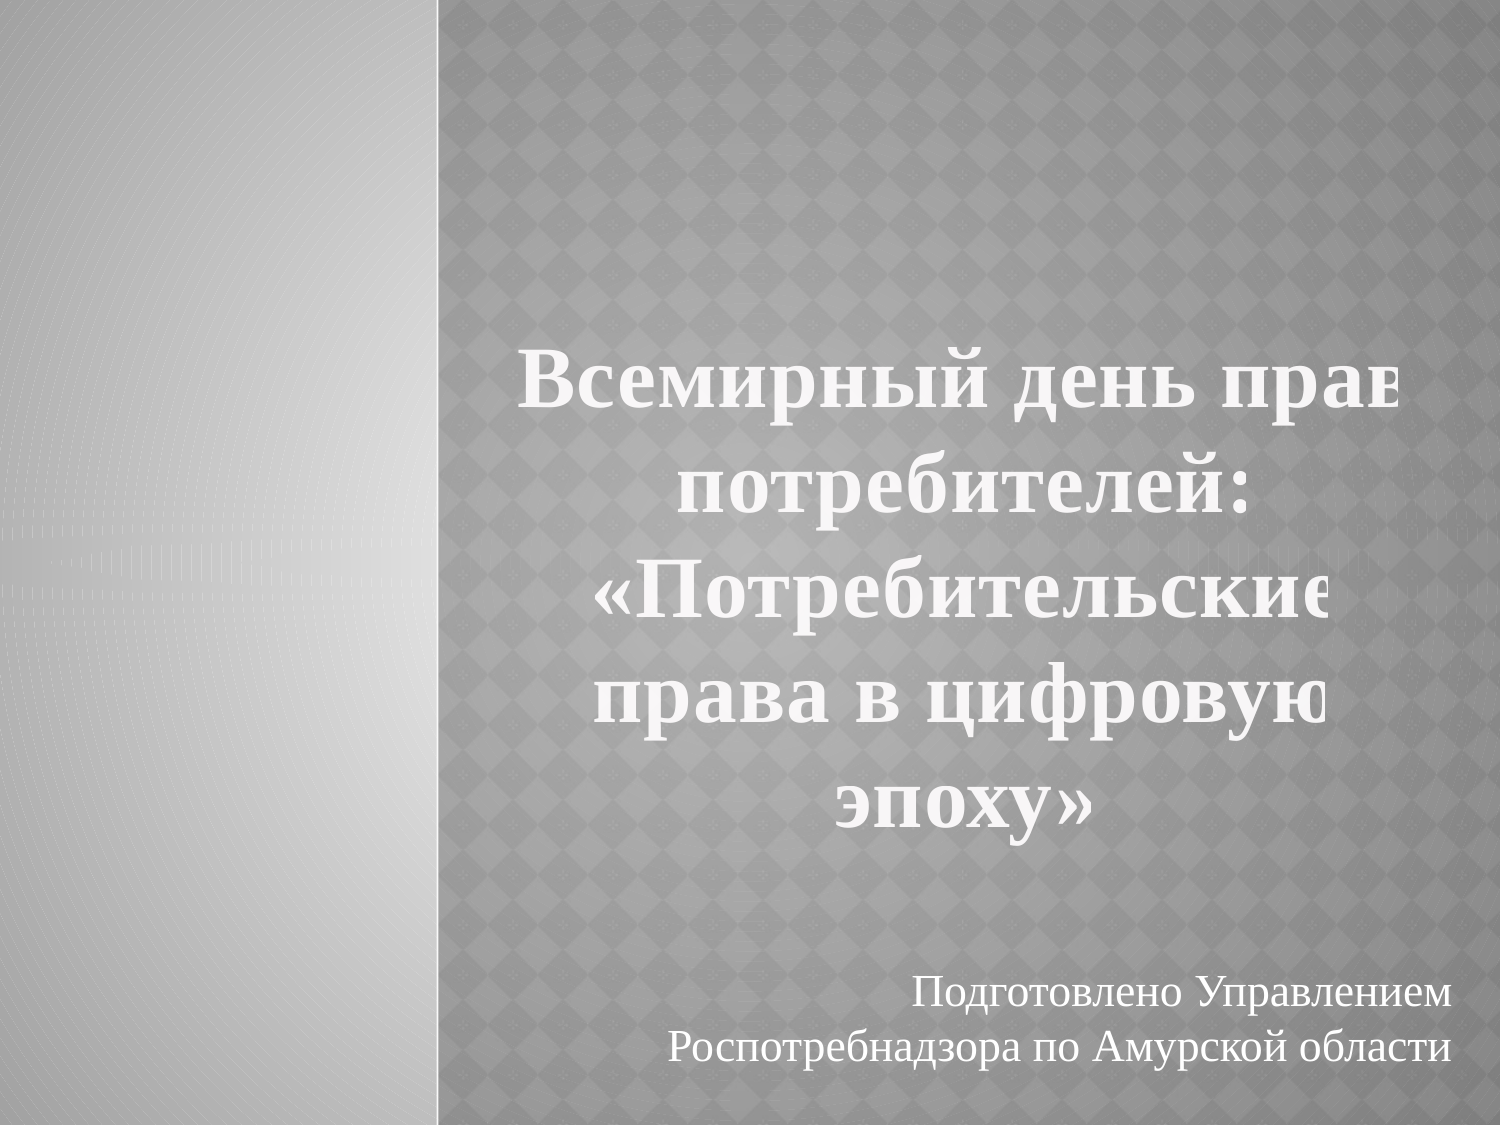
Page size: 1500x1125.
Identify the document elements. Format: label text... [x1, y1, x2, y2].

title Всемирный день прав потребителей: «Потребительские права в цифровую эпоху» [492, 82, 1442, 846]
subtitle Подготовлено Управлением Роспотребнадзора по Амурской области [621, 960, 1461, 1125]
